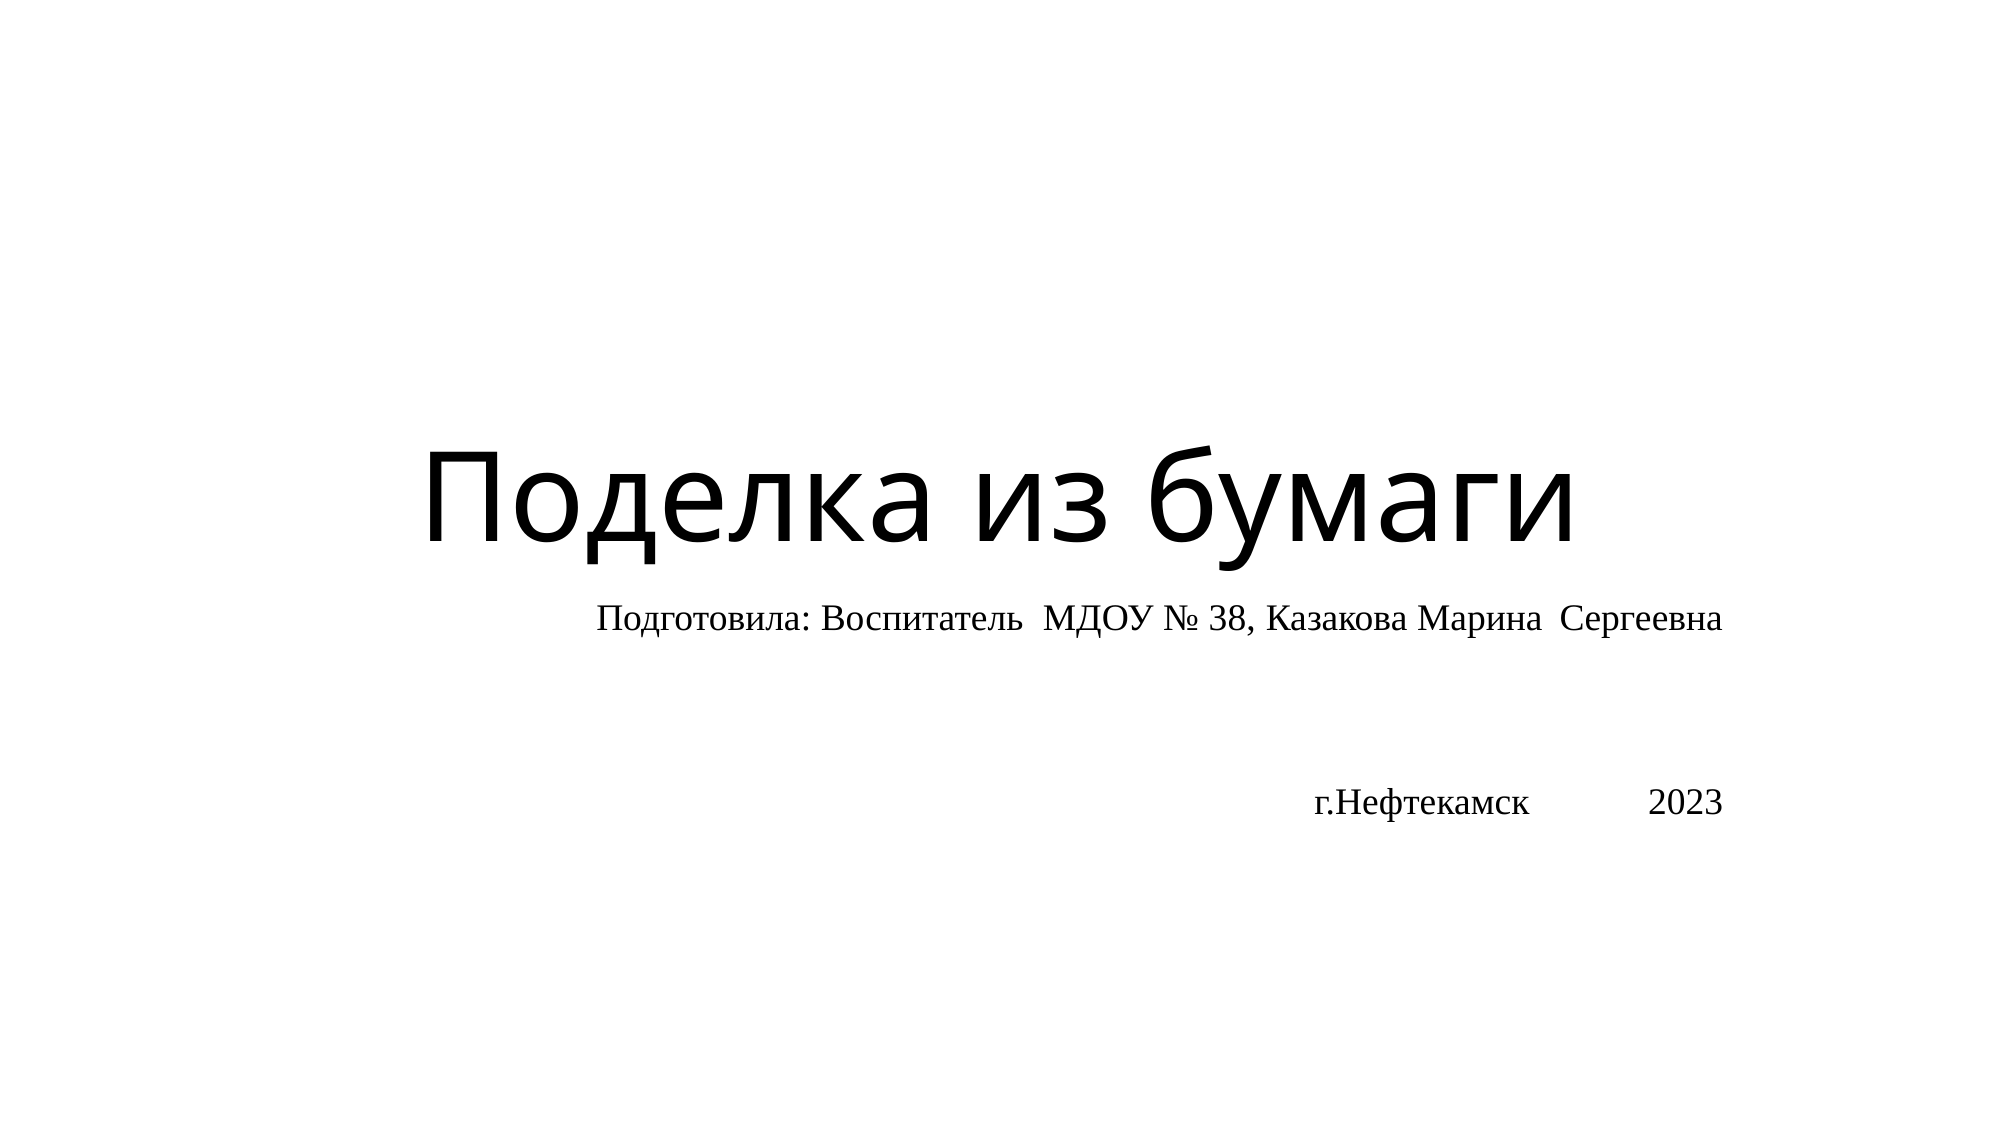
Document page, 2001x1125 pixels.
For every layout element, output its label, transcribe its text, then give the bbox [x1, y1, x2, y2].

title Поделка из бумаги [249, 184, 1750, 576]
subtitle Подготовила: Воспитатель МДОУ № 38, Казакова Марина Сергеевна г.Нефтекамск 2023 [249, 590, 1750, 863]
